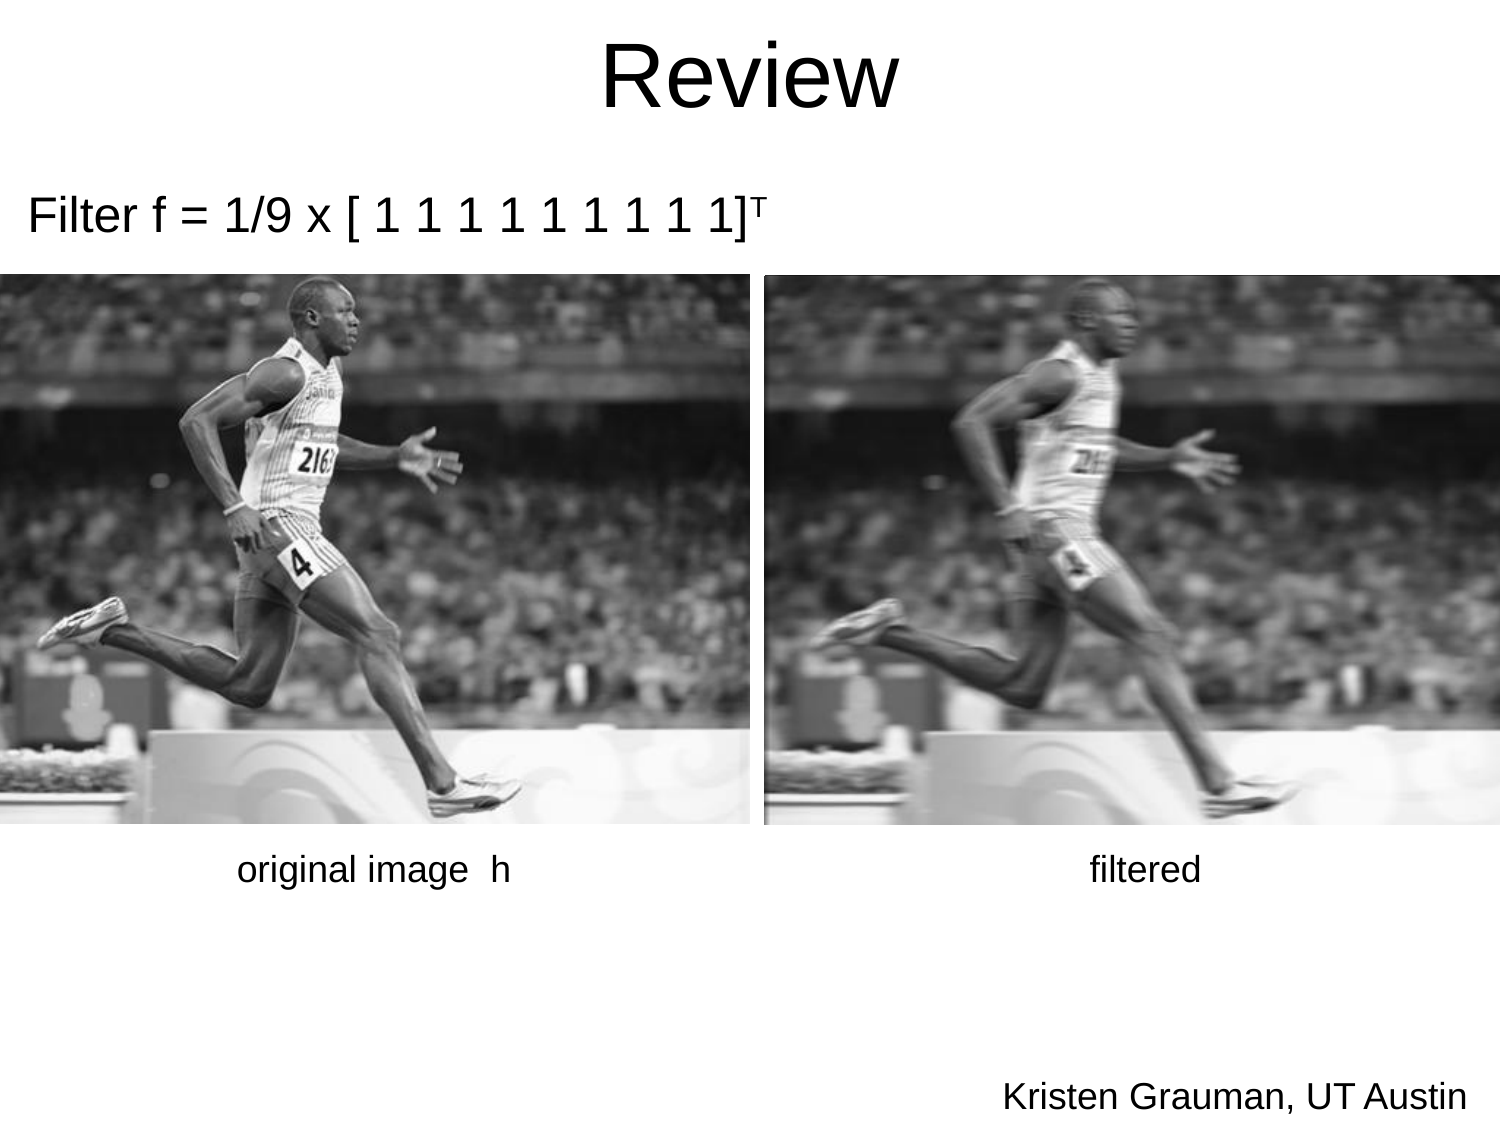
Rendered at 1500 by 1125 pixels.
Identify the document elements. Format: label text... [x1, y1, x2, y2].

text_box Kristen Grauman, UT Austin [987, 1064, 1500, 1125]
text_box filtered [1074, 837, 1363, 898]
text_box original image h [222, 837, 600, 898]
text_box Filter f = 1/9 x [ 1 1 1 1 1 1 1 1 1]T [12, 174, 825, 250]
picture [0, 274, 751, 824]
picture [764, 275, 1500, 826]
text_box Review [74, 8, 1425, 197]
